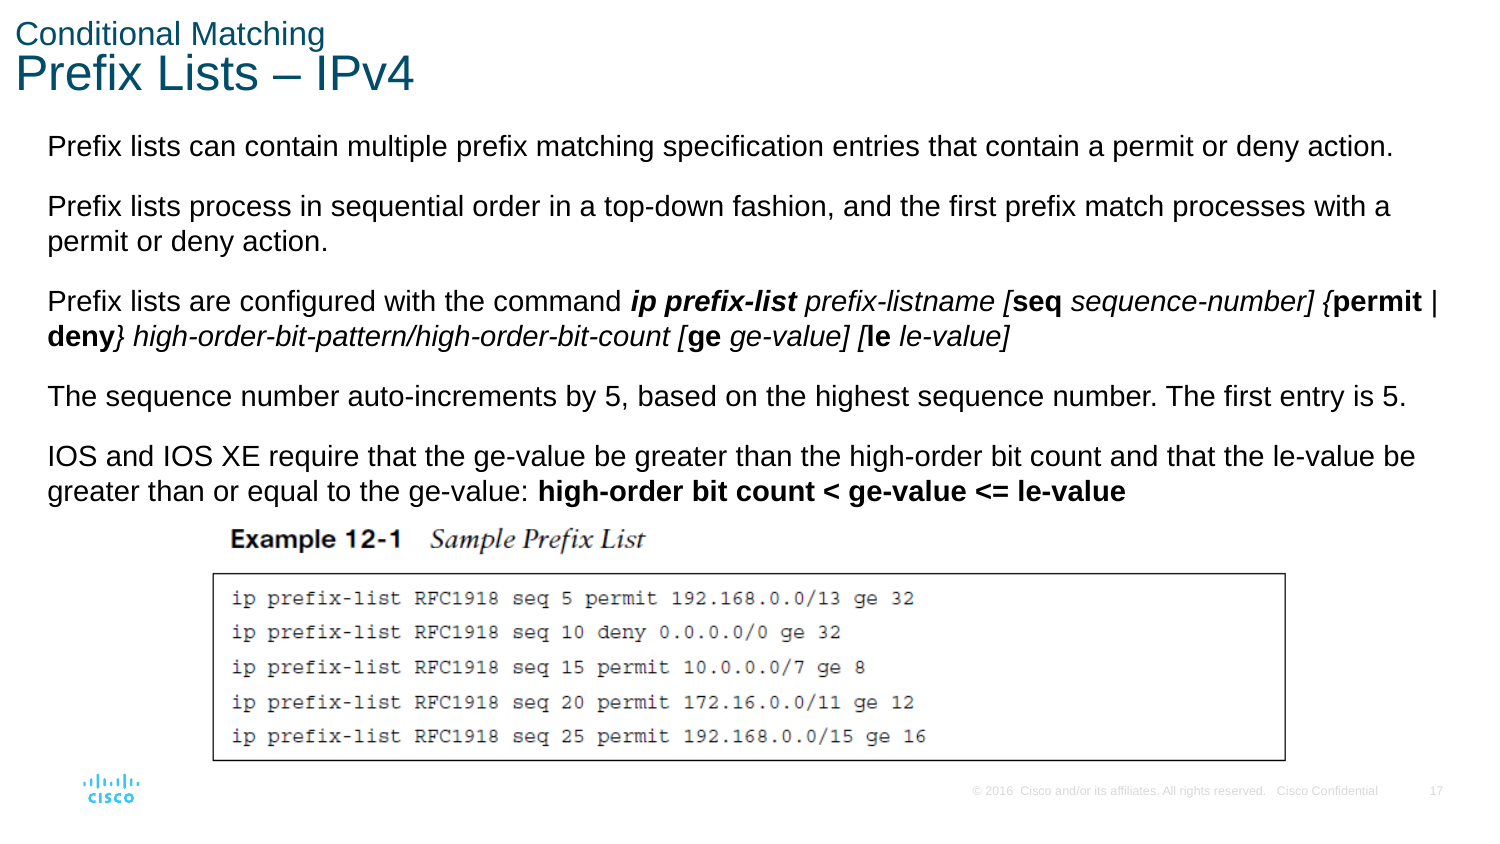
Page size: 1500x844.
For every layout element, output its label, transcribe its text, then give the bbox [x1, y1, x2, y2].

picture [204, 522, 1296, 770]
title Conditional Matching Prefix Lists – IPv4 [0, 0, 1369, 121]
list Prefix lists can contain multiple prefix matching specification entries that contain a permit or deny action. Prefix lists process in sequential order in a top-down fashion, and the first prefix match processes with a permit or deny action. Prefix lists are configured with the command ip prefix-list prefix-listname [seq sequence-number] {permit | deny} high-order-bit-pattern/high-order-bit-count [ge ge-value] [le le-value] The sequence number auto-increments by 5, based on the highest sequence number. The first entry is 5. IOS and IOS XE require that the ge-value be greater than the high-order bit count and that the le-value be greater than or equal to the ge-value: high-order bit count < ge-value <= le-value [32, 120, 1454, 545]
